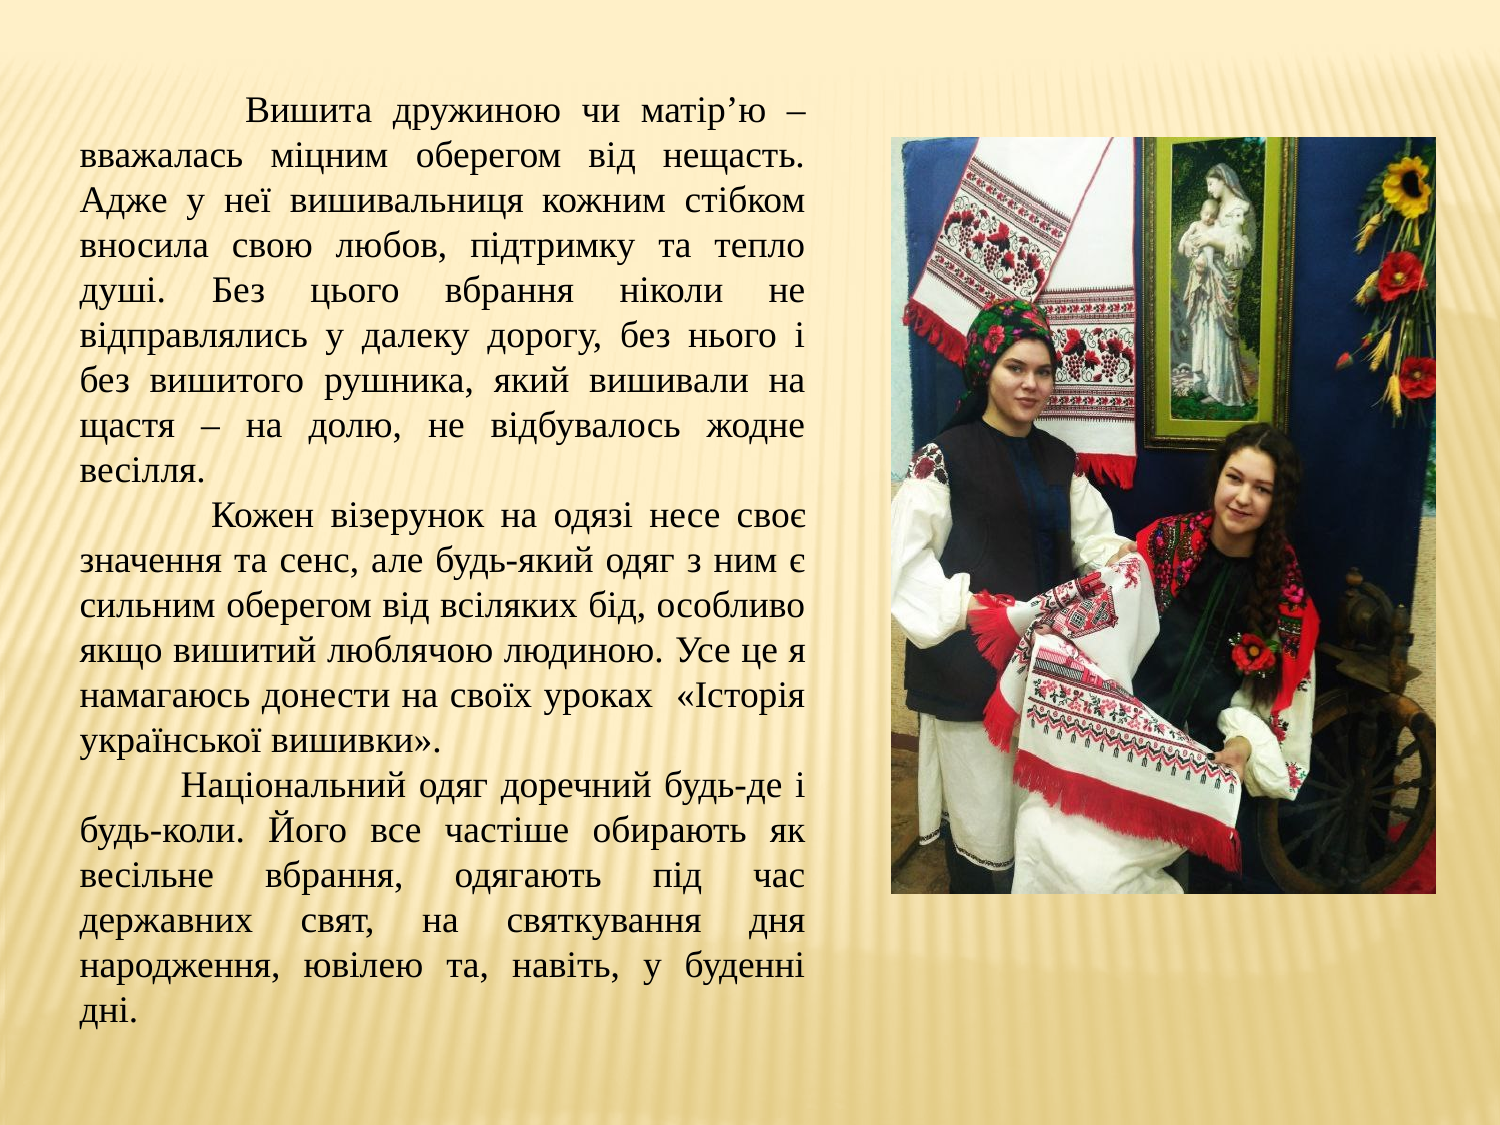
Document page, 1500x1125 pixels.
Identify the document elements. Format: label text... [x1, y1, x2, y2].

text_box Вишита дружиною чи матір’ю – вважалась міцним оберегом від нещасть. Адже у неї вишивальниця кожним стібком вносила свою любов, підтримку та тепло душі. Без цього вбрання ніколи не відправлялись у далеку дорогу, без нього і без вишитого рушника, який вишивали на щастя – на долю, не відбувалось жодне весілля. Кожен візерунок на одязі несе своє значення та сенс, але будь-який одяг з ним є сильним оберегом від всіляких бід, особливо якщо вишитий люблячою людиною. Усе це я намагаюсь донести на своїх уроках «Історія української вишивки». Національний одяг доречний будь-де і будь-коли. Його все частіше обирають як весільне вбрання, одягають під час державних свят, на святкування дня народження, ювілею та, навіть, у буденні дні. [64, 78, 821, 1083]
picture [891, 136, 1436, 894]
